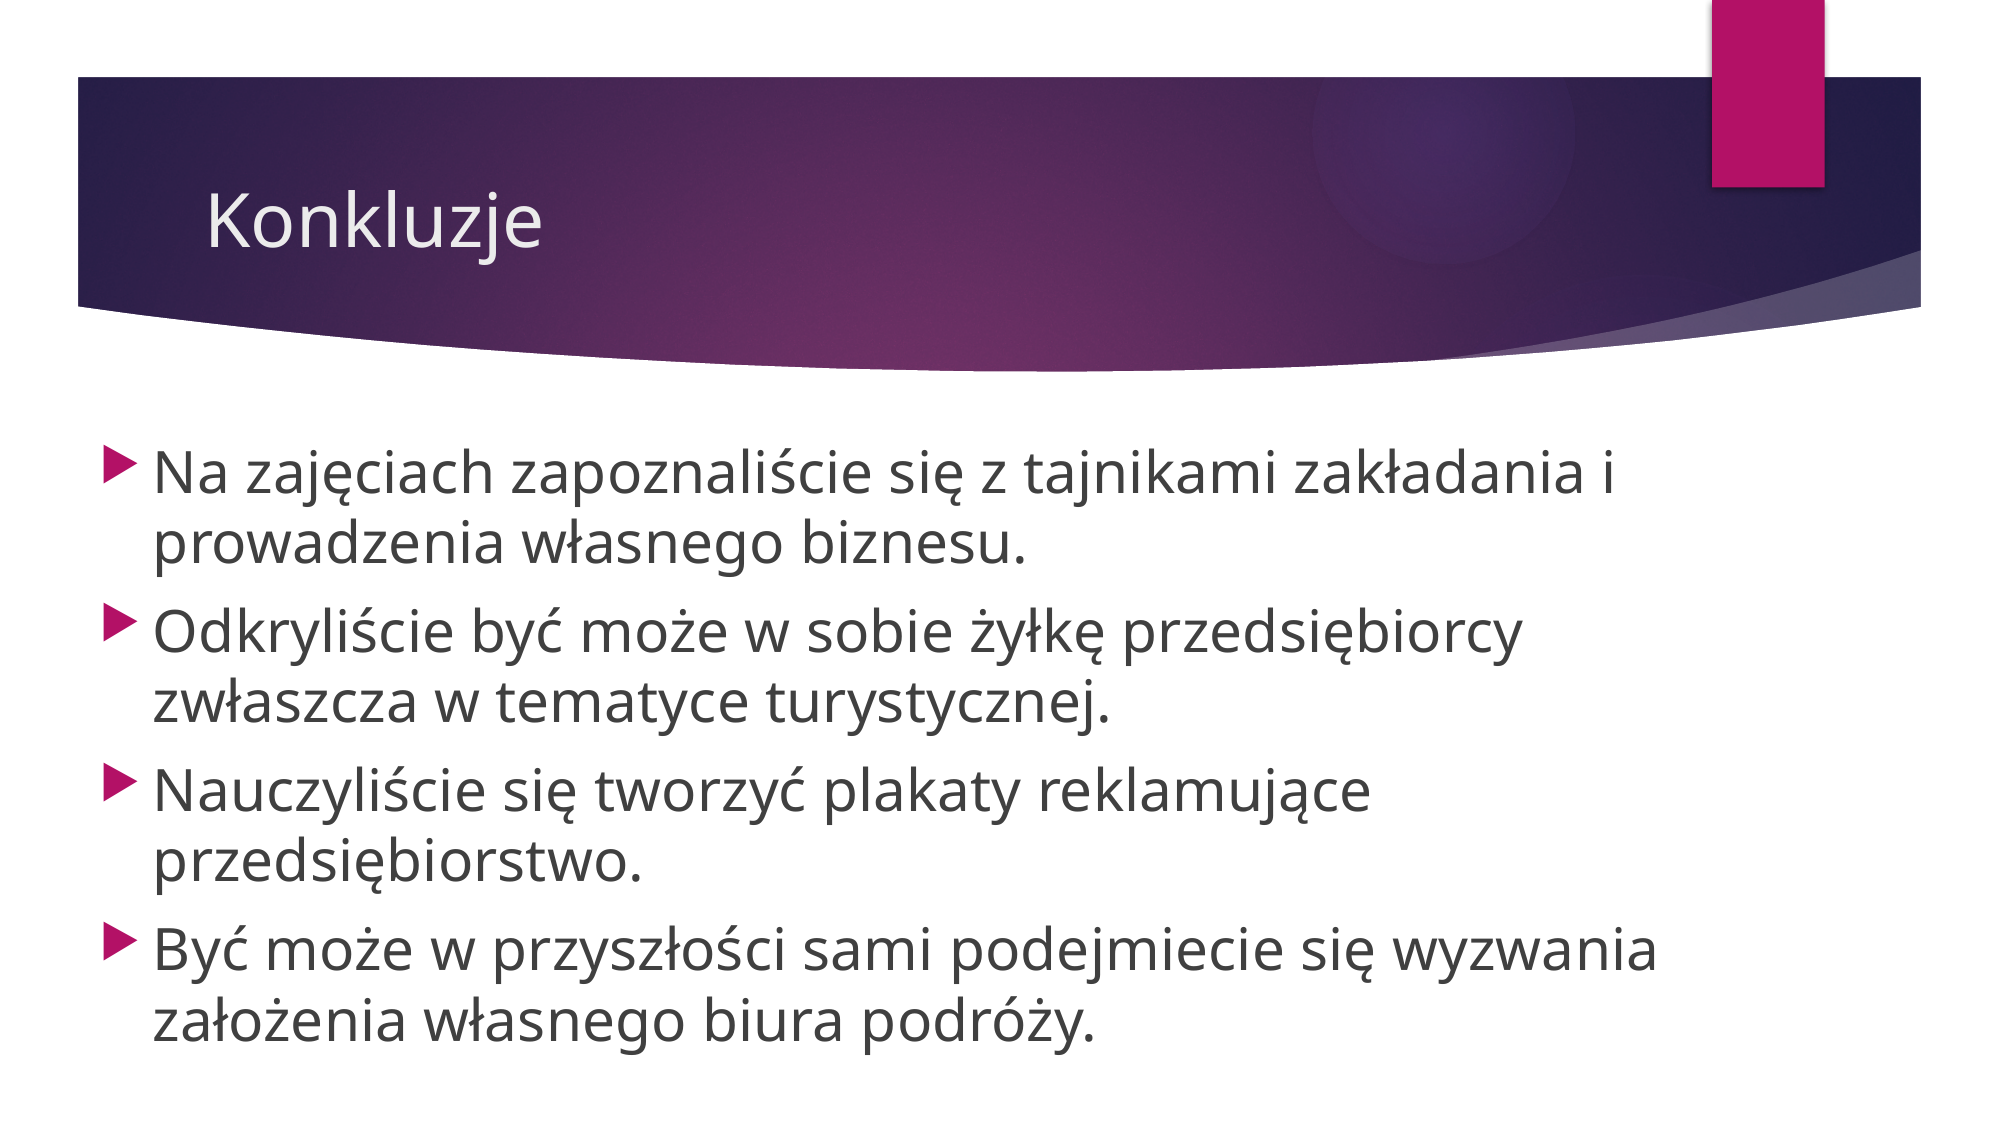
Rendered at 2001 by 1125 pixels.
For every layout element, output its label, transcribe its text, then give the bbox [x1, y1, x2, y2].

list Na zajęciach zapoznaliście się z tajnikami zakładania i prowadzenia własnego biznesu. Odkryliście być może w sobie żyłkę przedsiębiorcy zwłaszcza w tematyce turystycznej. Nauczyliście się tworzyć plakaty reklamujące przedsiębiorstwo. Być może w przyszłości sami podejmiecie się wyzwania założenia własnego biura podróży. [84, 427, 1780, 1064]
title Konkluzje [189, 159, 1627, 276]
